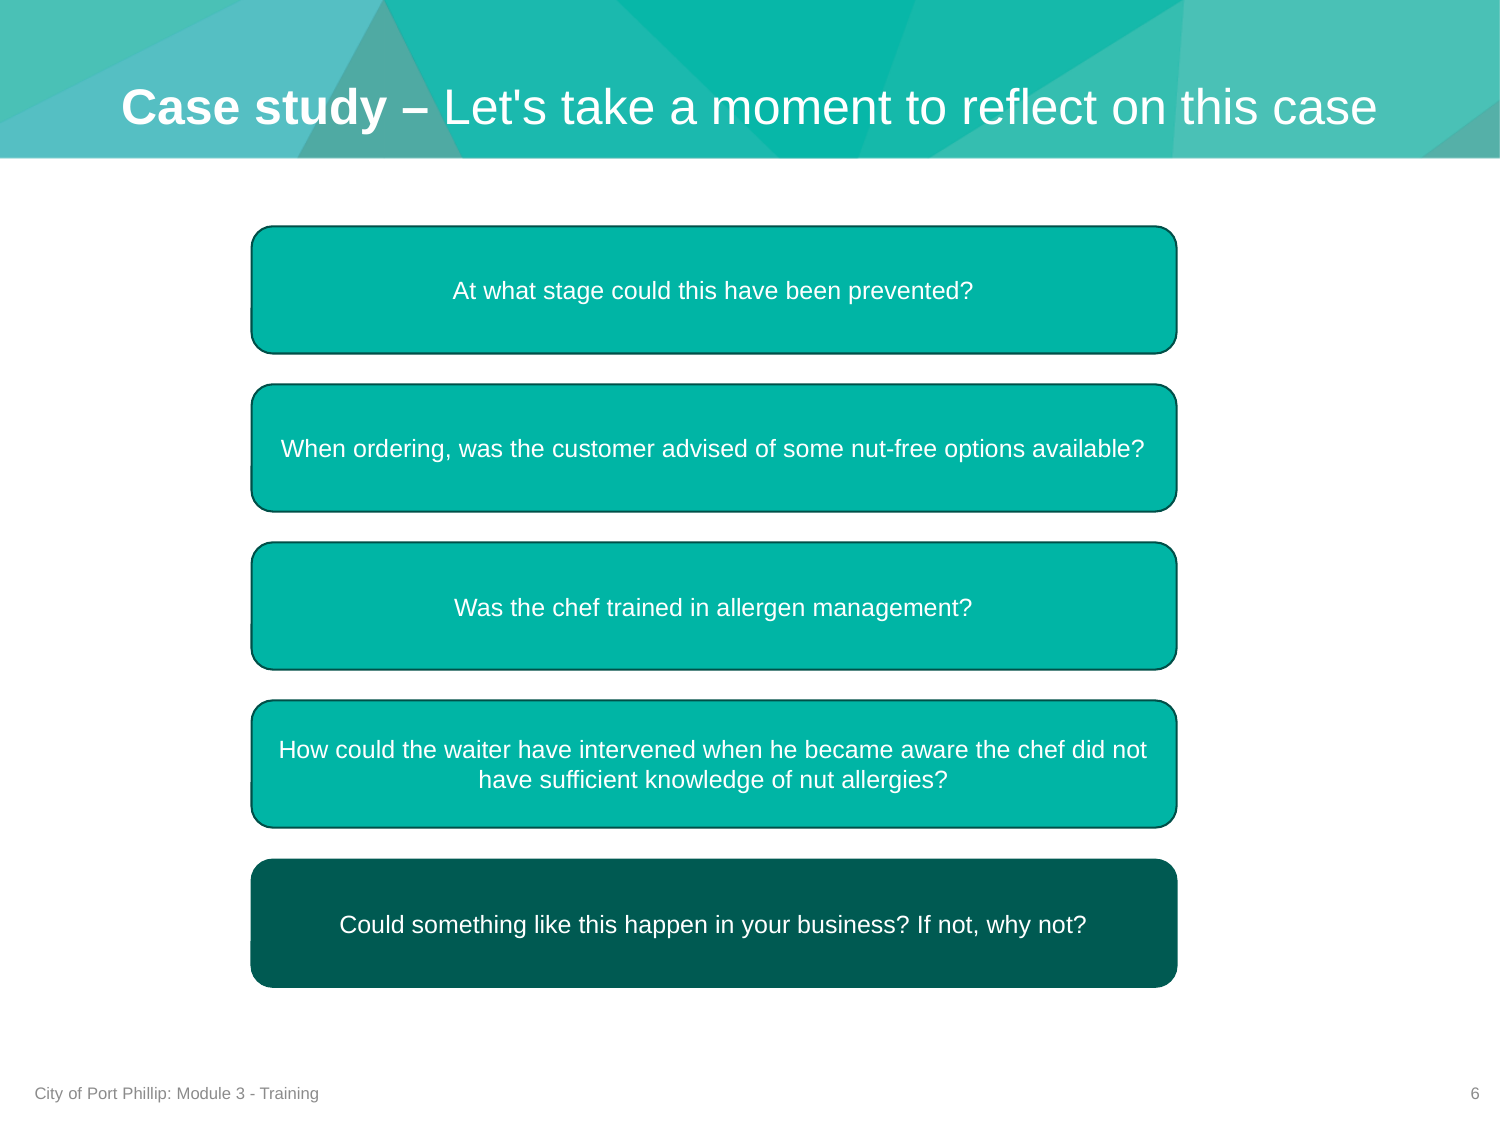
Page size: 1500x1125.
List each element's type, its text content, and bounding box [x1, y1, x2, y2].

footer City of Port Phillip: Module 3 - Training [34, 1042, 774, 1103]
slide_number 6 [1142, 1042, 1480, 1103]
text_box When ordering, was the customer advised of some nut-free options available? [250, 383, 1178, 513]
text_box Was the chef trained in allergen management? [250, 541, 1178, 671]
text_box Case study – Let's take a moment to reflect on this case [70, 7, 1430, 135]
text_box Could something like this happen in your business? If not, why not? [250, 858, 1178, 988]
picture [0, 0, 1500, 1125]
text_box How could the waiter have intervened when he became aware the chef did not have sufficient knowledge of nut allergies? [250, 699, 1178, 829]
text_box At what stage could this have been prevented? [250, 225, 1178, 355]
